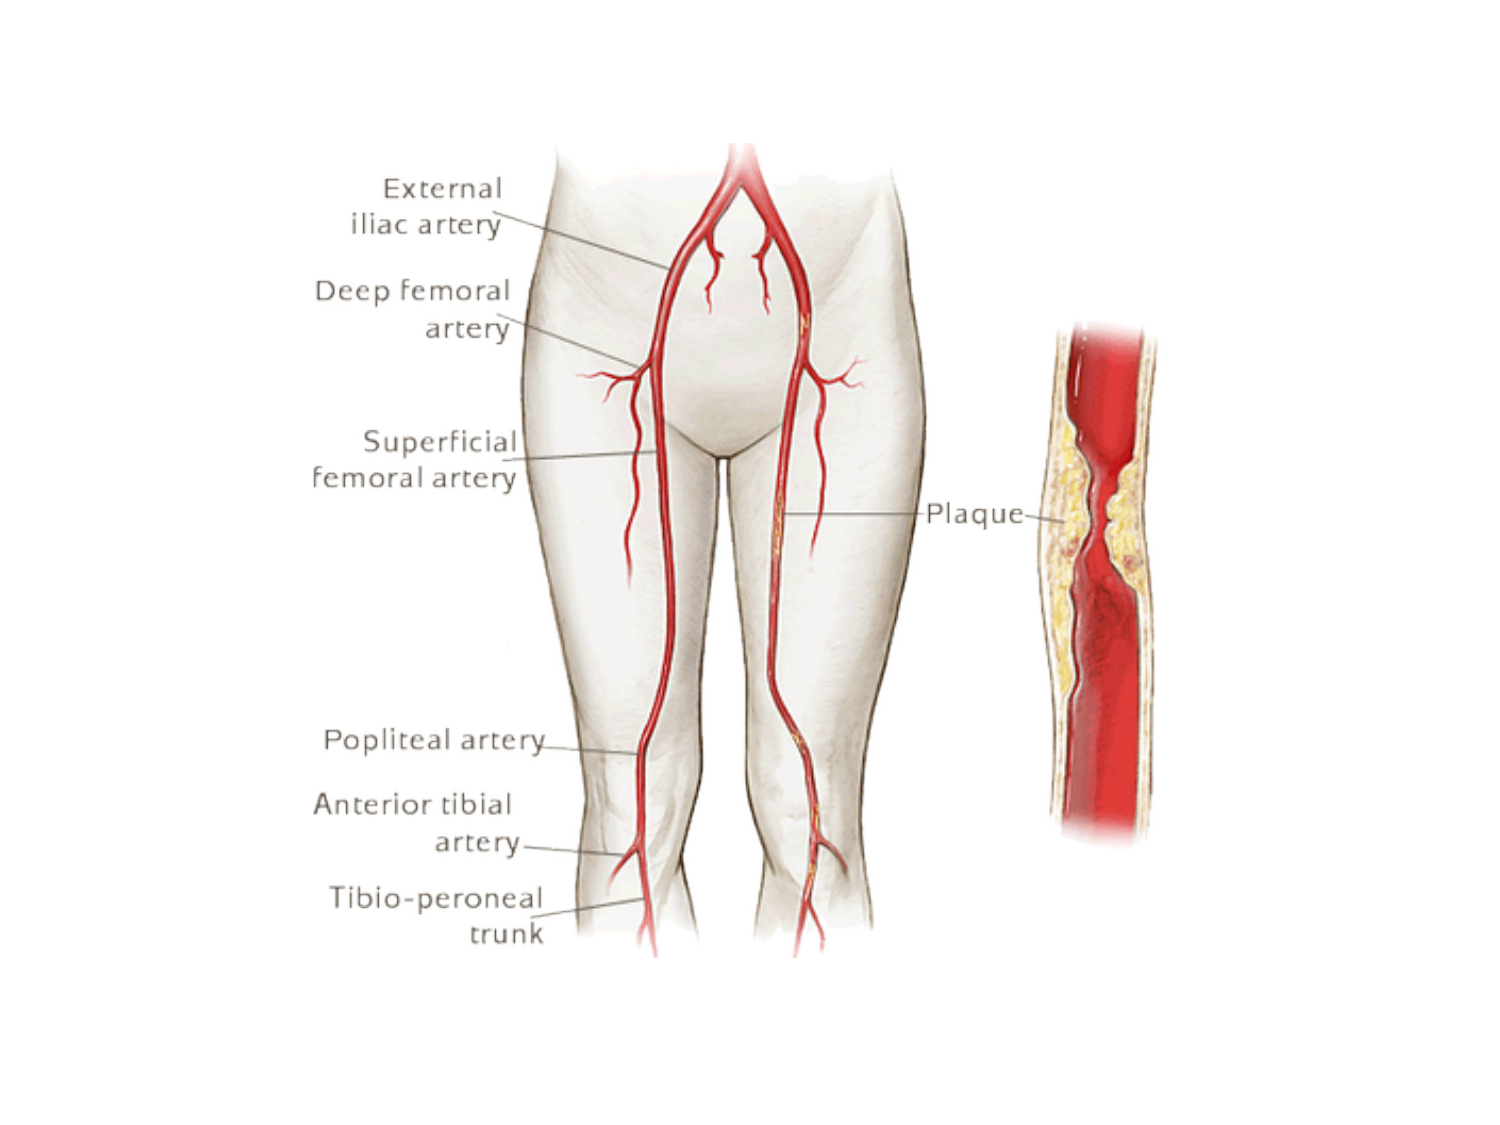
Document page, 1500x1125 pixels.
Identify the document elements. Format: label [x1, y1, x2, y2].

picture [312, 143, 1163, 958]
